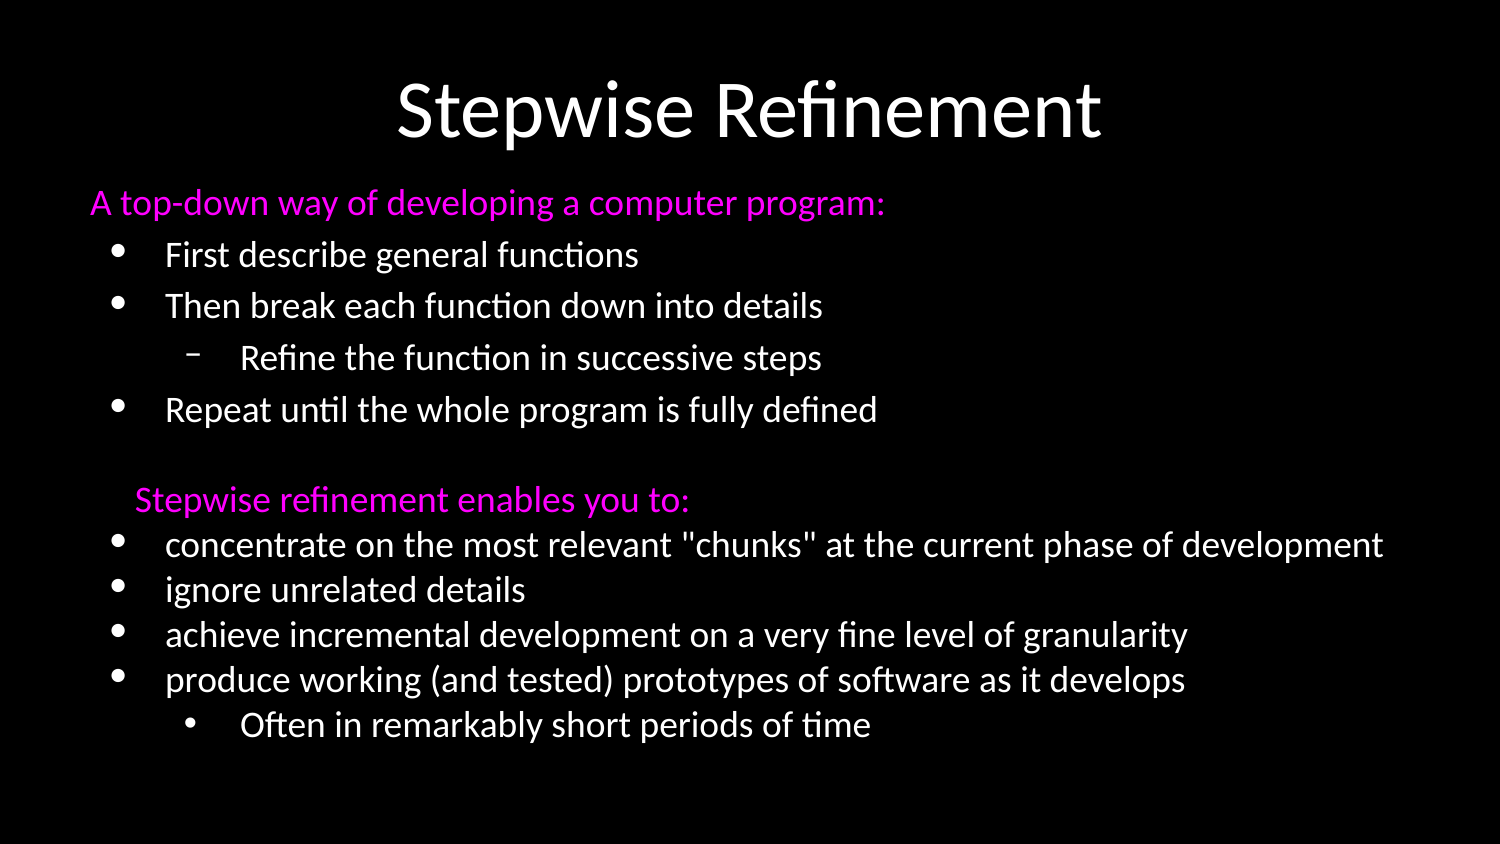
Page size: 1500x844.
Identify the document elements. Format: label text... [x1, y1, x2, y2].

list A top-down way of developing a computer program: First describe general functions Then break each function down into details Refine the function in successive steps Repeat until the whole program is fully defined Stepwise refinement enables you to: concentrate on the most relevant "chunks" at the current phase of development ignore unrelated details achieve incremental development on a very fine level of granularity produce working (and tested) prototypes of software as it develops Often in remarkably short periods of time [75, 163, 1425, 754]
title Stepwise Refinement [75, 33, 1425, 163]
